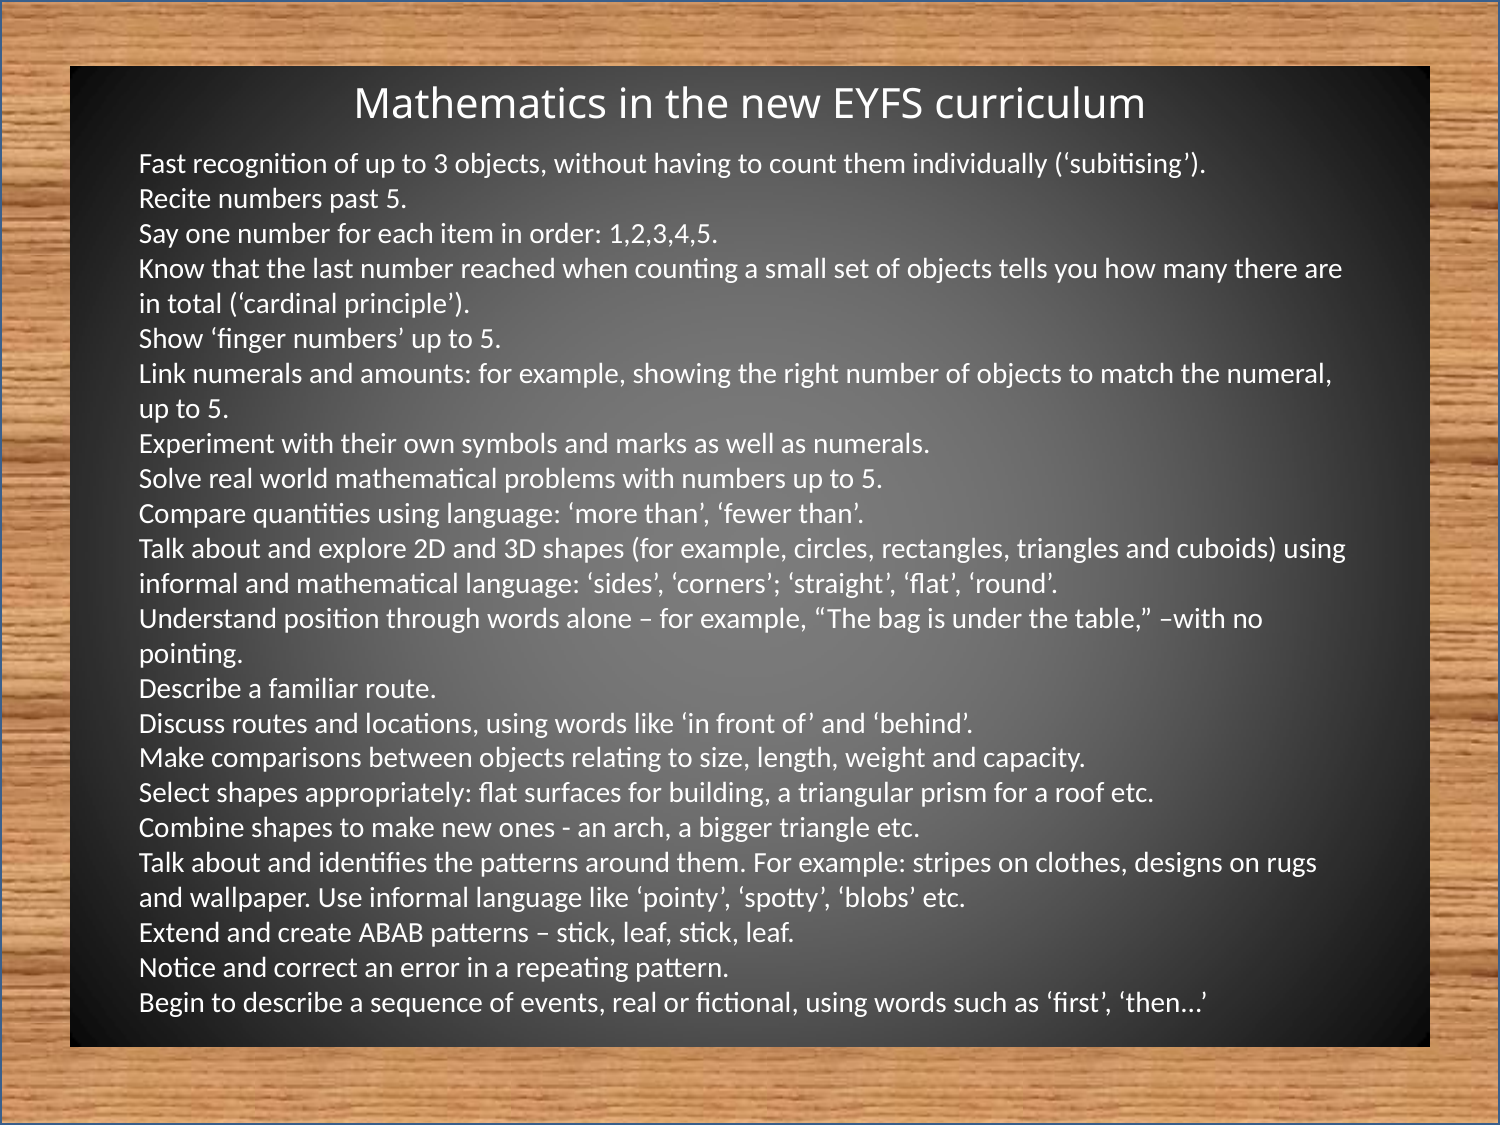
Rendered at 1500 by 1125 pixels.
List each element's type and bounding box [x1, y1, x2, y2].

picture [70, 66, 1430, 1048]
text_box [0, 0, 1500, 1125]
